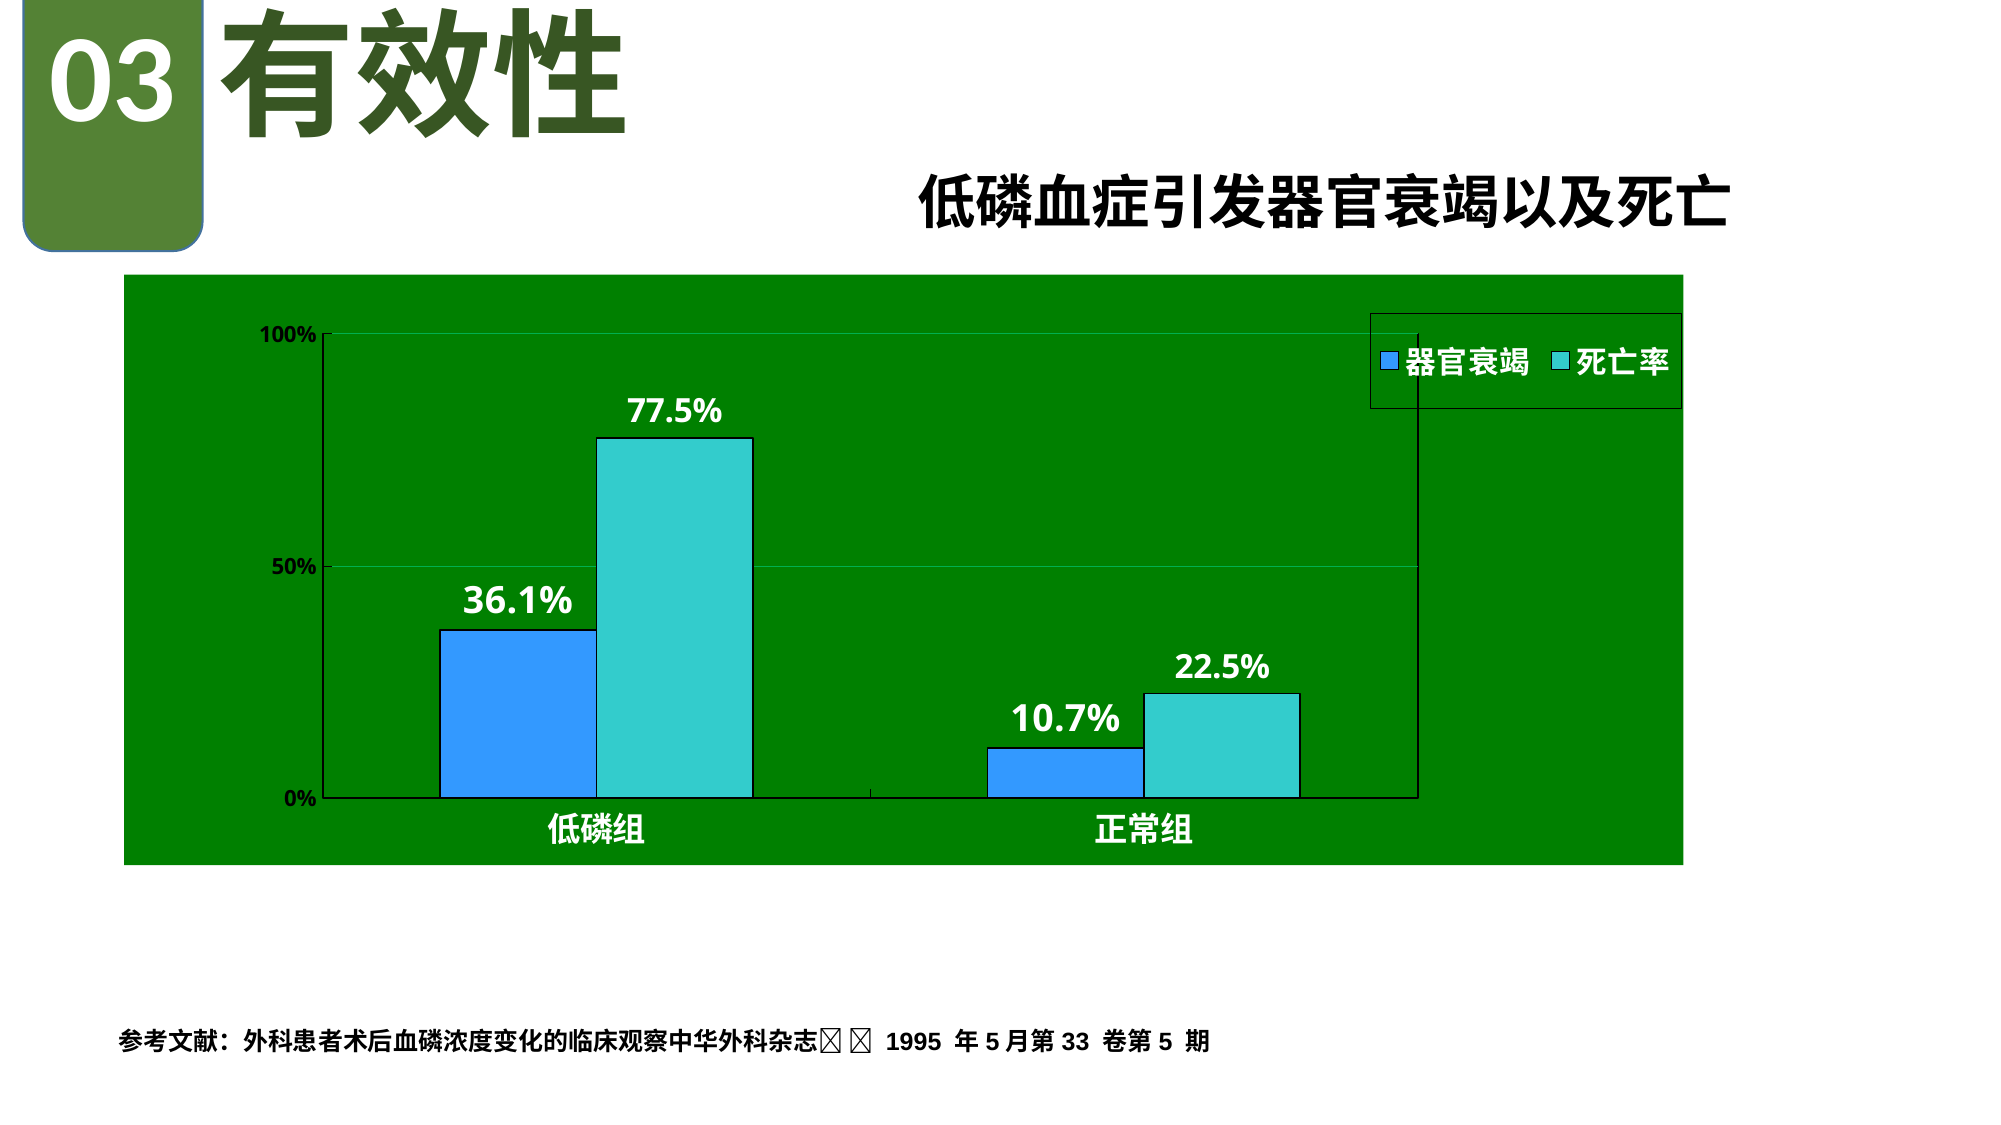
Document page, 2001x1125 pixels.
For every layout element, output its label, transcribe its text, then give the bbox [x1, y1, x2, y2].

chart [123, 274, 1684, 866]
text_box 03 [22, 0, 204, 253]
text_box 有效性 [202, 0, 645, 161]
text_box 参考文献：外科患者术后血磷浓度变化的临床观察中华外科杂志􀀁 􀀁 1995 年5月第33 卷第5 期 [103, 1018, 1439, 1063]
text_box 低磷血症引发器官衰竭以及死亡 [649, 129, 2000, 272]
